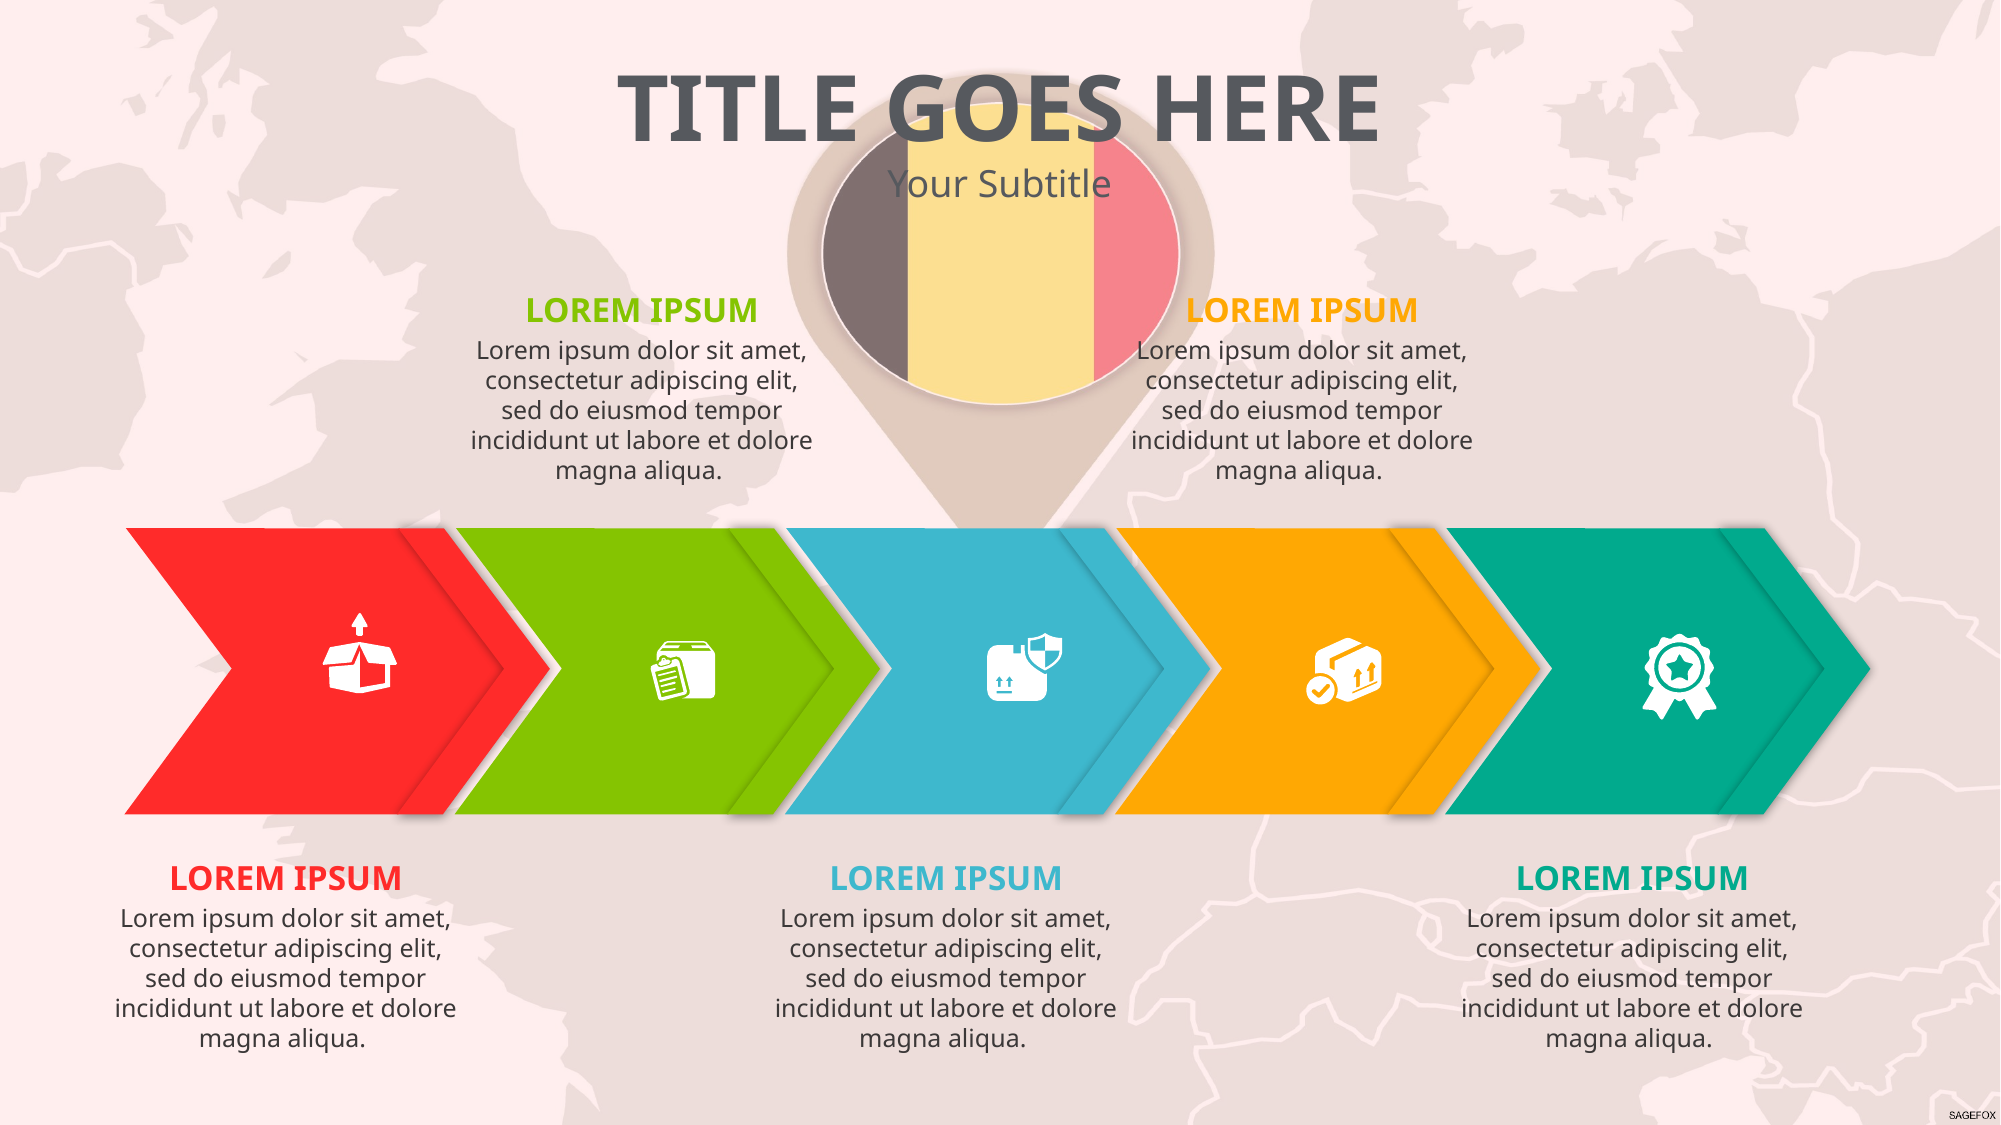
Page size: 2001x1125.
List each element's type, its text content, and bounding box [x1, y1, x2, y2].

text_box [1114, 528, 1444, 815]
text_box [784, 528, 1114, 815]
text_box LOREM IPSUM Lorem ipsum dolor sit amet, consectetur adipiscing elit, sed do eiusmod tempor incididunt ut labore et dolore magna aliqua. [98, 850, 474, 1060]
picture [1925, 0, 2001, 1125]
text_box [124, 528, 454, 815]
text_box LOREM IPSUM Lorem ipsum dolor sit amet, consectetur adipiscing elit, sed do eiusmod tempor incididunt ut labore et dolore magna aliqua. [758, 850, 1134, 1060]
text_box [1641, 633, 1718, 720]
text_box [454, 528, 784, 815]
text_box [1444, 528, 1871, 815]
text_box LOREM IPSUM Lorem ipsum dolor sit amet, consectetur adipiscing elit, sed do eiusmod tempor incididunt ut labore et dolore magna aliqua. [454, 282, 830, 492]
text_box LOREM IPSUM Lorem ipsum dolor sit amet, consectetur adipiscing elit, sed do eiusmod tempor incididunt ut labore et dolore magna aliqua. [1114, 282, 1490, 492]
text_box LOREM IPSUM Lorem ipsum dolor sit amet, consectetur adipiscing elit, sed do eiusmod tempor incididunt ut labore et dolore magna aliqua. [1444, 850, 1820, 1060]
text_box TITLE GOES HERE Your Subtitle [548, 42, 1452, 212]
